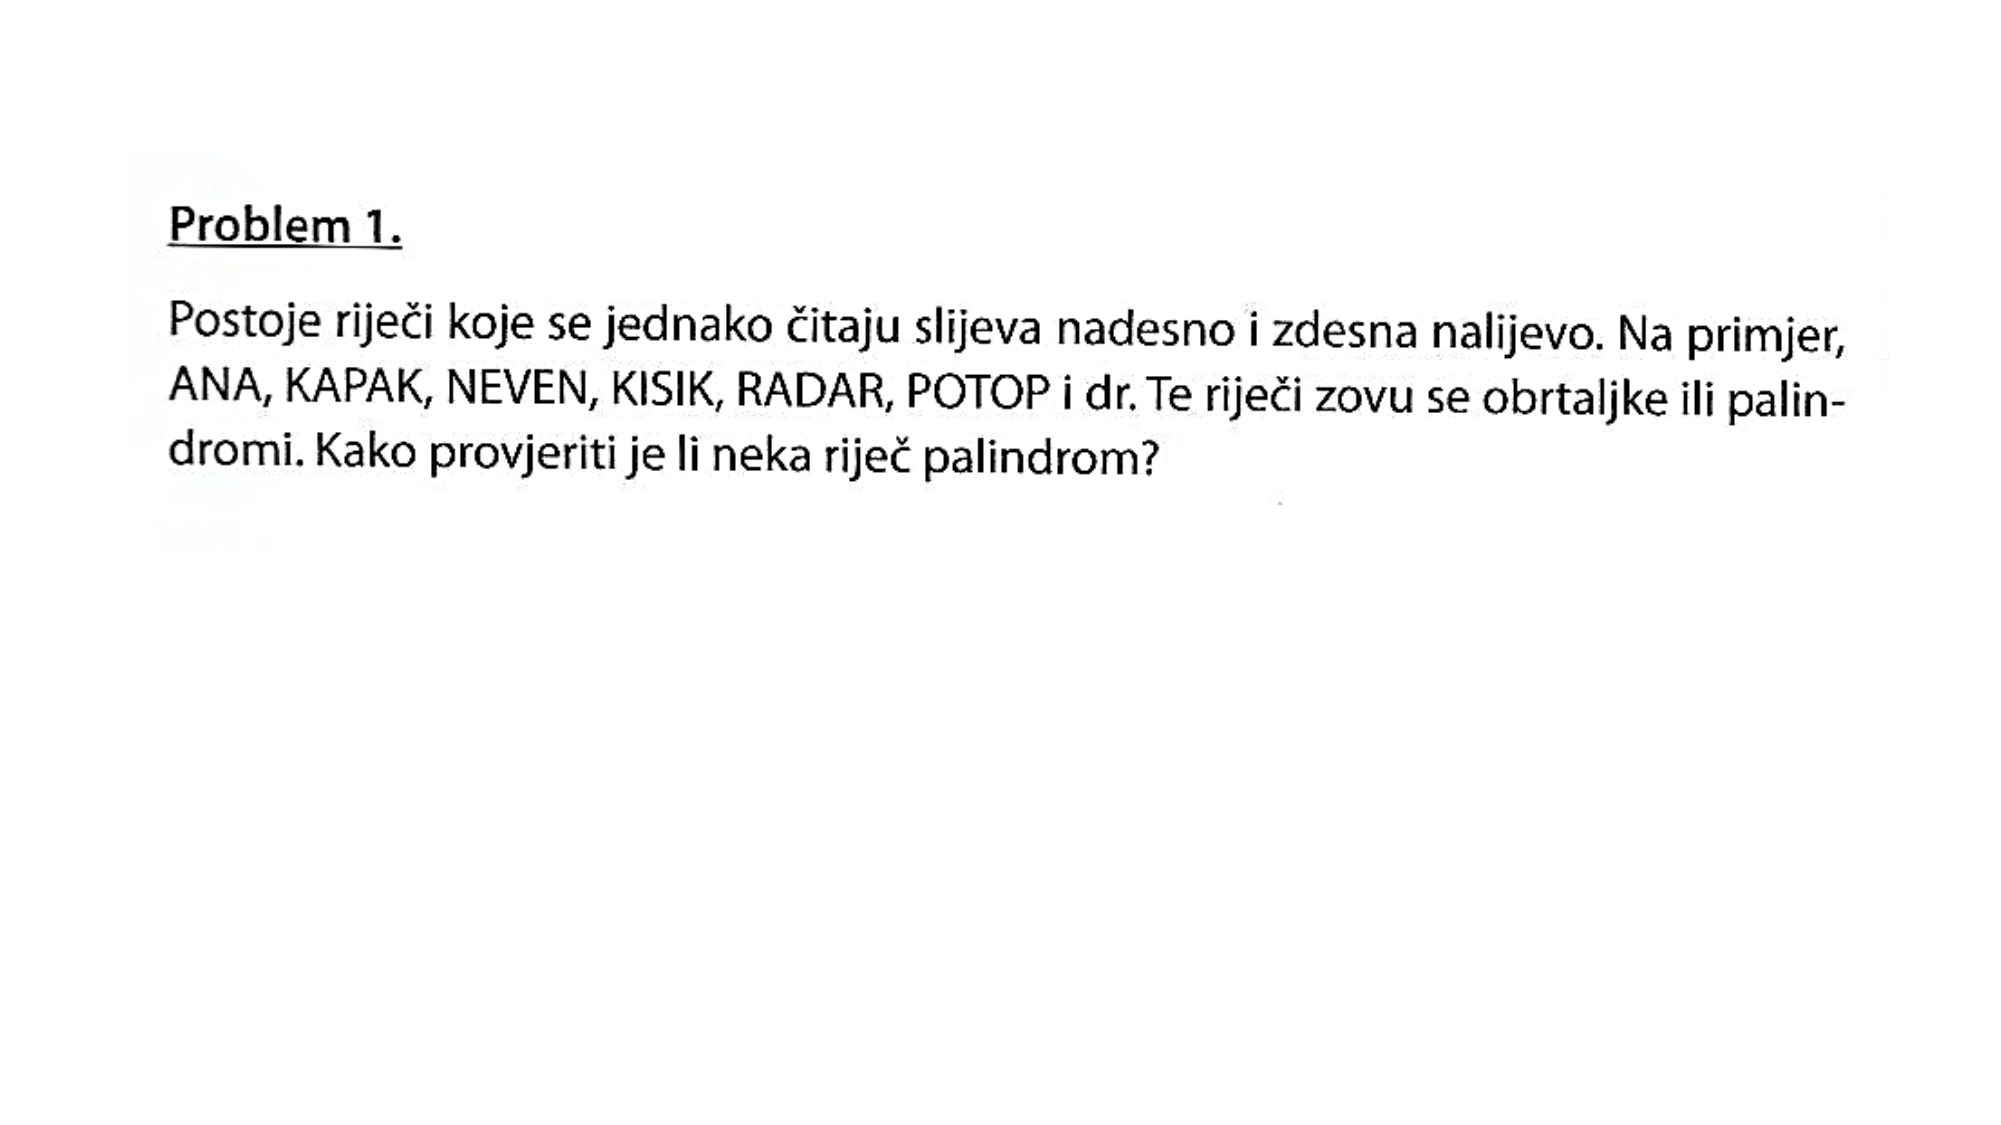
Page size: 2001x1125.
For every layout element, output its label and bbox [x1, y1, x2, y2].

picture [127, 154, 1890, 550]
